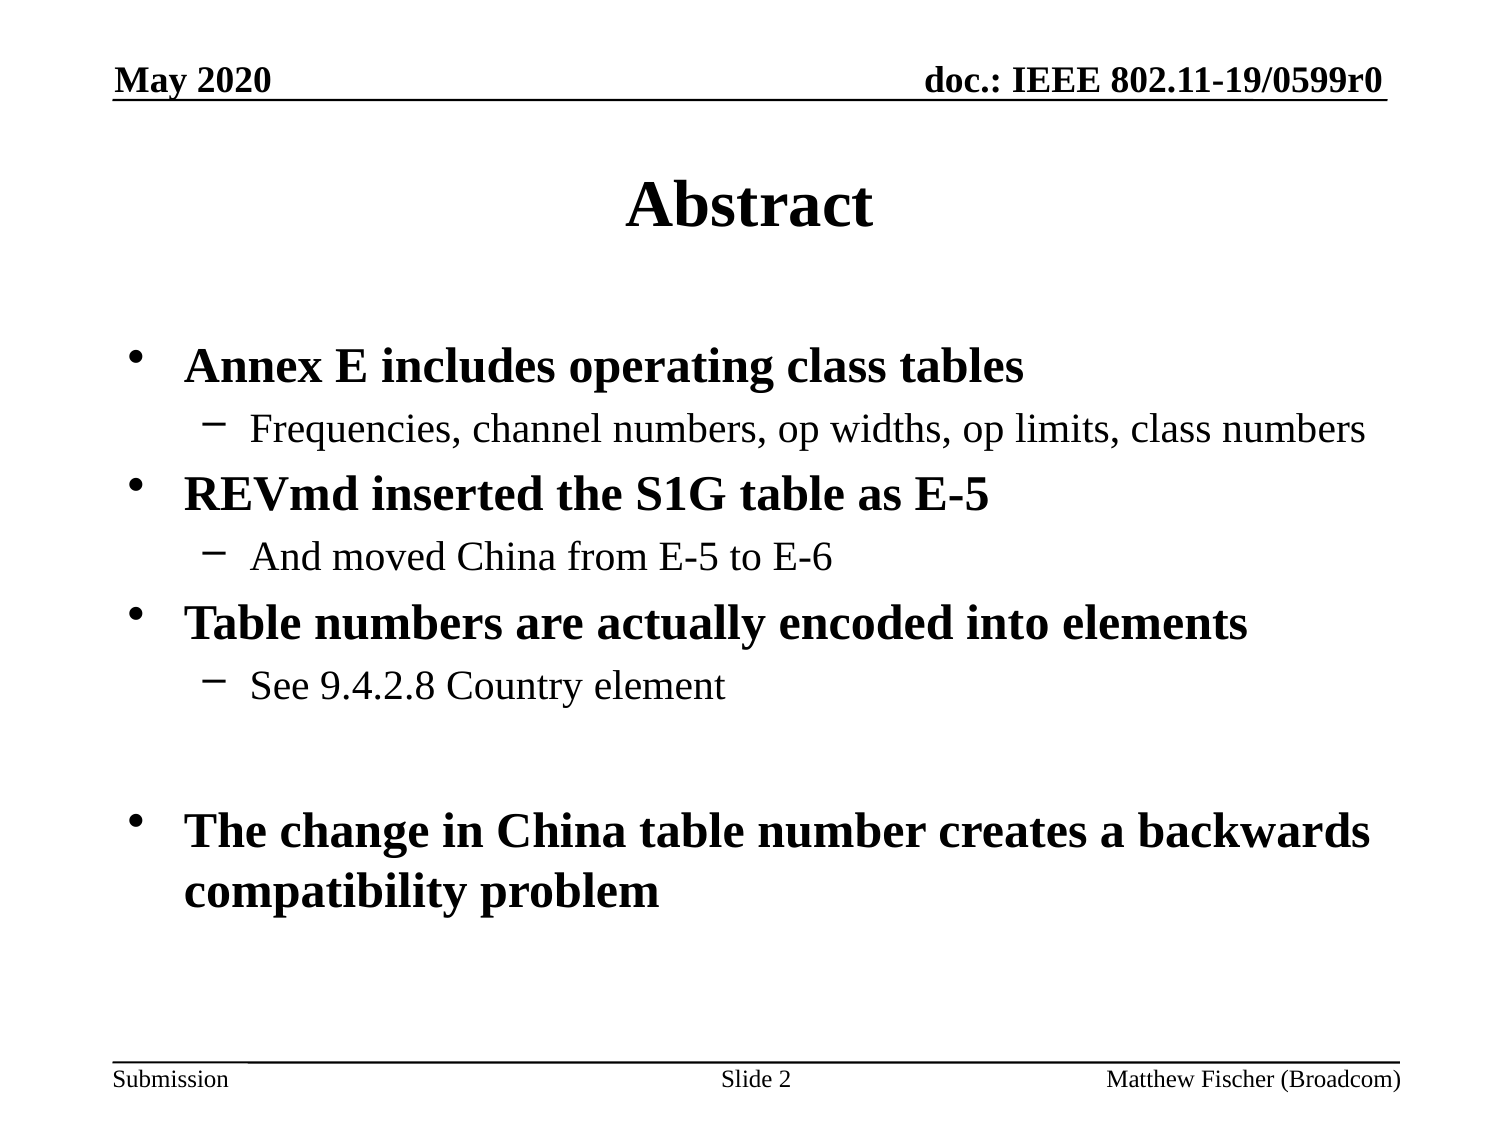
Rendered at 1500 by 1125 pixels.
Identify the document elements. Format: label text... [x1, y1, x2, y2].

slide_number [114, 54, 274, 101]
title Abstract [112, 112, 1388, 288]
list Annex E includes operating class tables Frequencies, channel numbers, op widths, op limits, class numbers REVmd inserted the S1G table as E-5 And moved China from E-5 to E-6 Table numbers are actually encoded into elements See 9.4.2.8 Country element The change in China table number creates a backwards compatibility problem [112, 324, 1388, 1001]
slide_number Slide 2 [712, 1061, 800, 1093]
footer Matthew Fischer (Broadcom) [1102, 1061, 1402, 1093]
